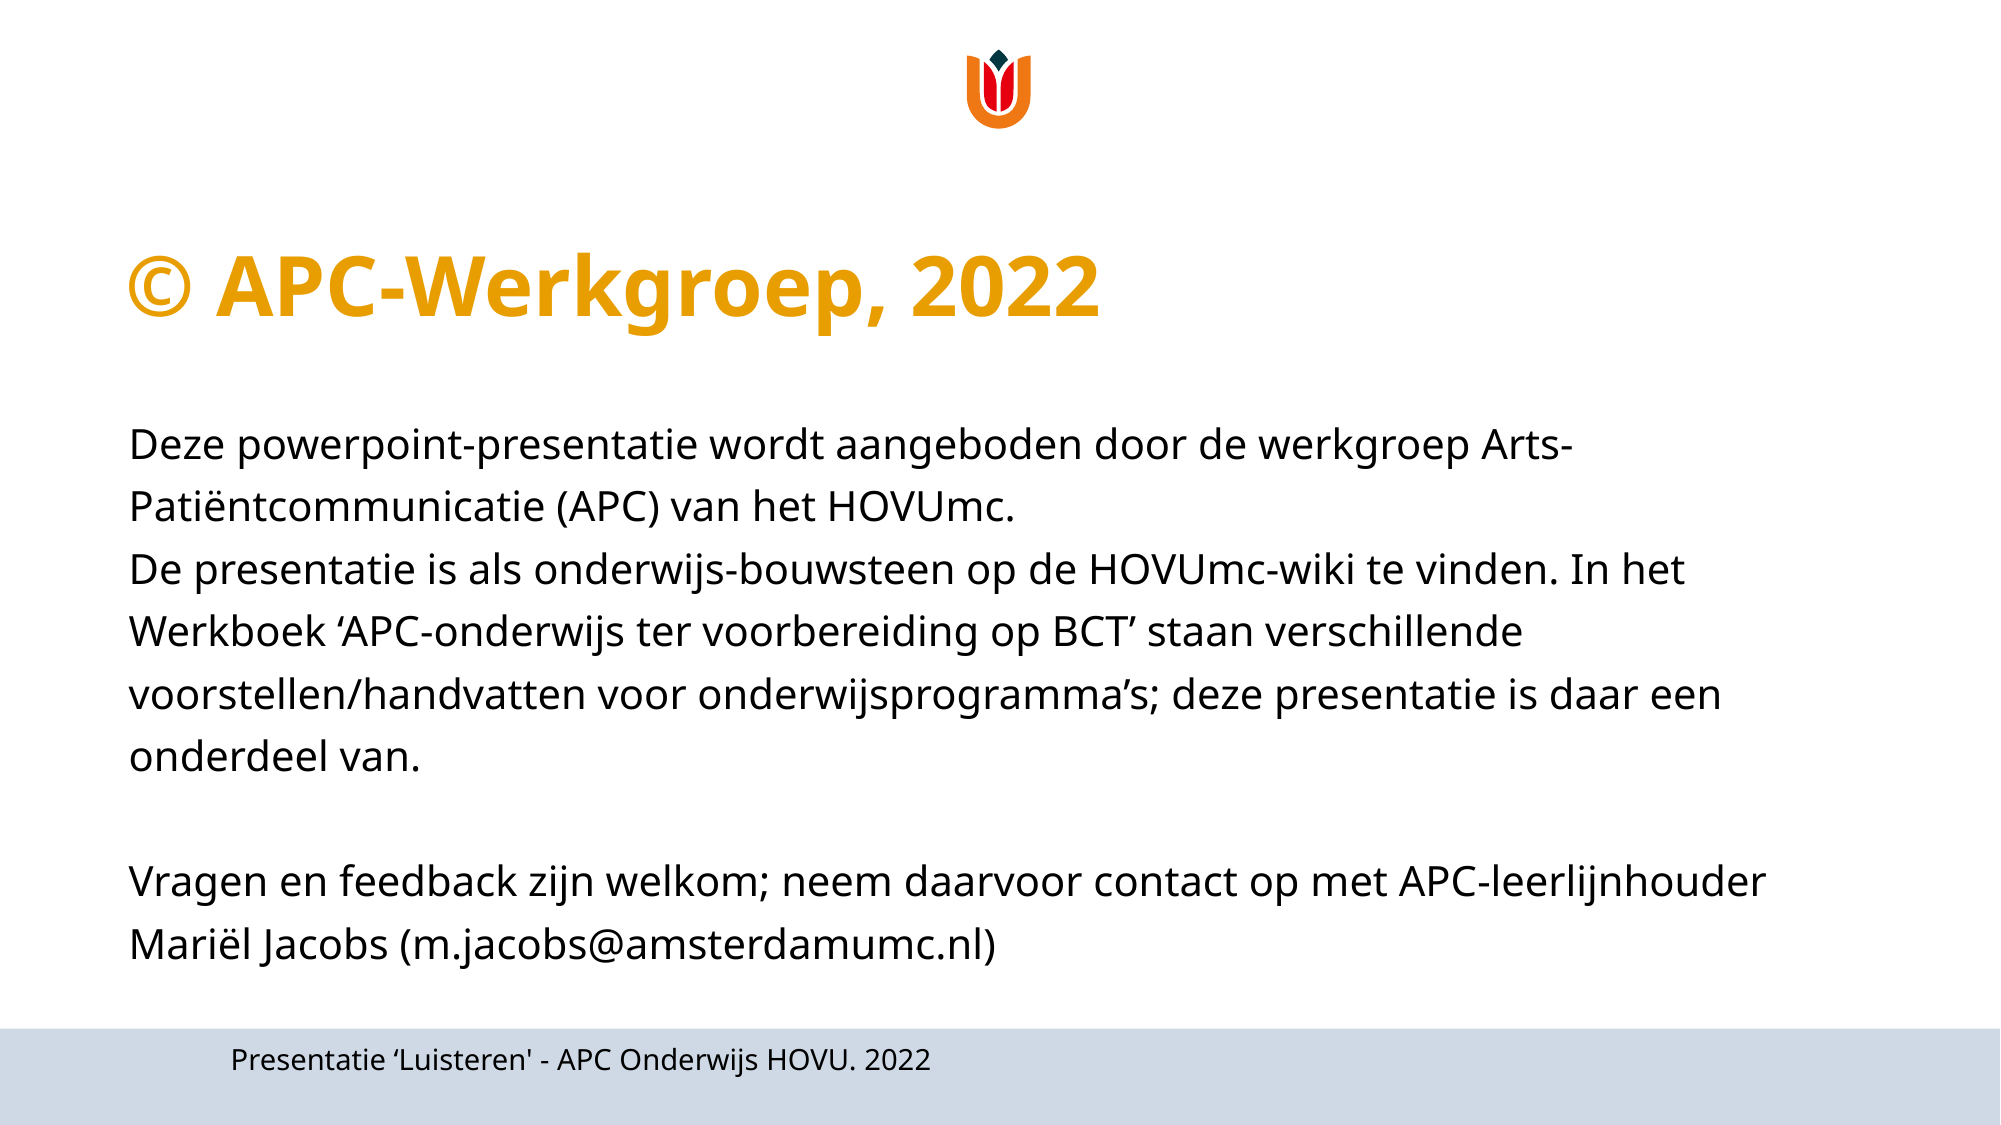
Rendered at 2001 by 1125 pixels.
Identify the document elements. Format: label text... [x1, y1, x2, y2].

title ©️ APC-Werkgroep, 2022 [110, 180, 1877, 398]
list Deze powerpoint-presentatie wordt aangeboden door de werkgroep Arts-Patiëntcommunicatie (APC) van het HOVUmc. De presentatie is als onderwijs-bouwsteen op de HOVUmc-wiki te vinden. In het Werkboek ‘APC-onderwijs ter voorbereiding op BCT’ staan verschillende voorstellen/handvatten voor onderwijsprogramma’s; deze presentatie is daar een onderdeel van. Vragen en feedback zijn welkom; neem daarvoor contact op met APC-leerlijnhouder Mariël Jacobs (m.jacobs@amsterdamumc.nl) [113, 397, 1877, 1014]
text_box Presentatie ‘Luisteren' - APC Onderwijs HOVU. 2022 [215, 1034, 1221, 1119]
